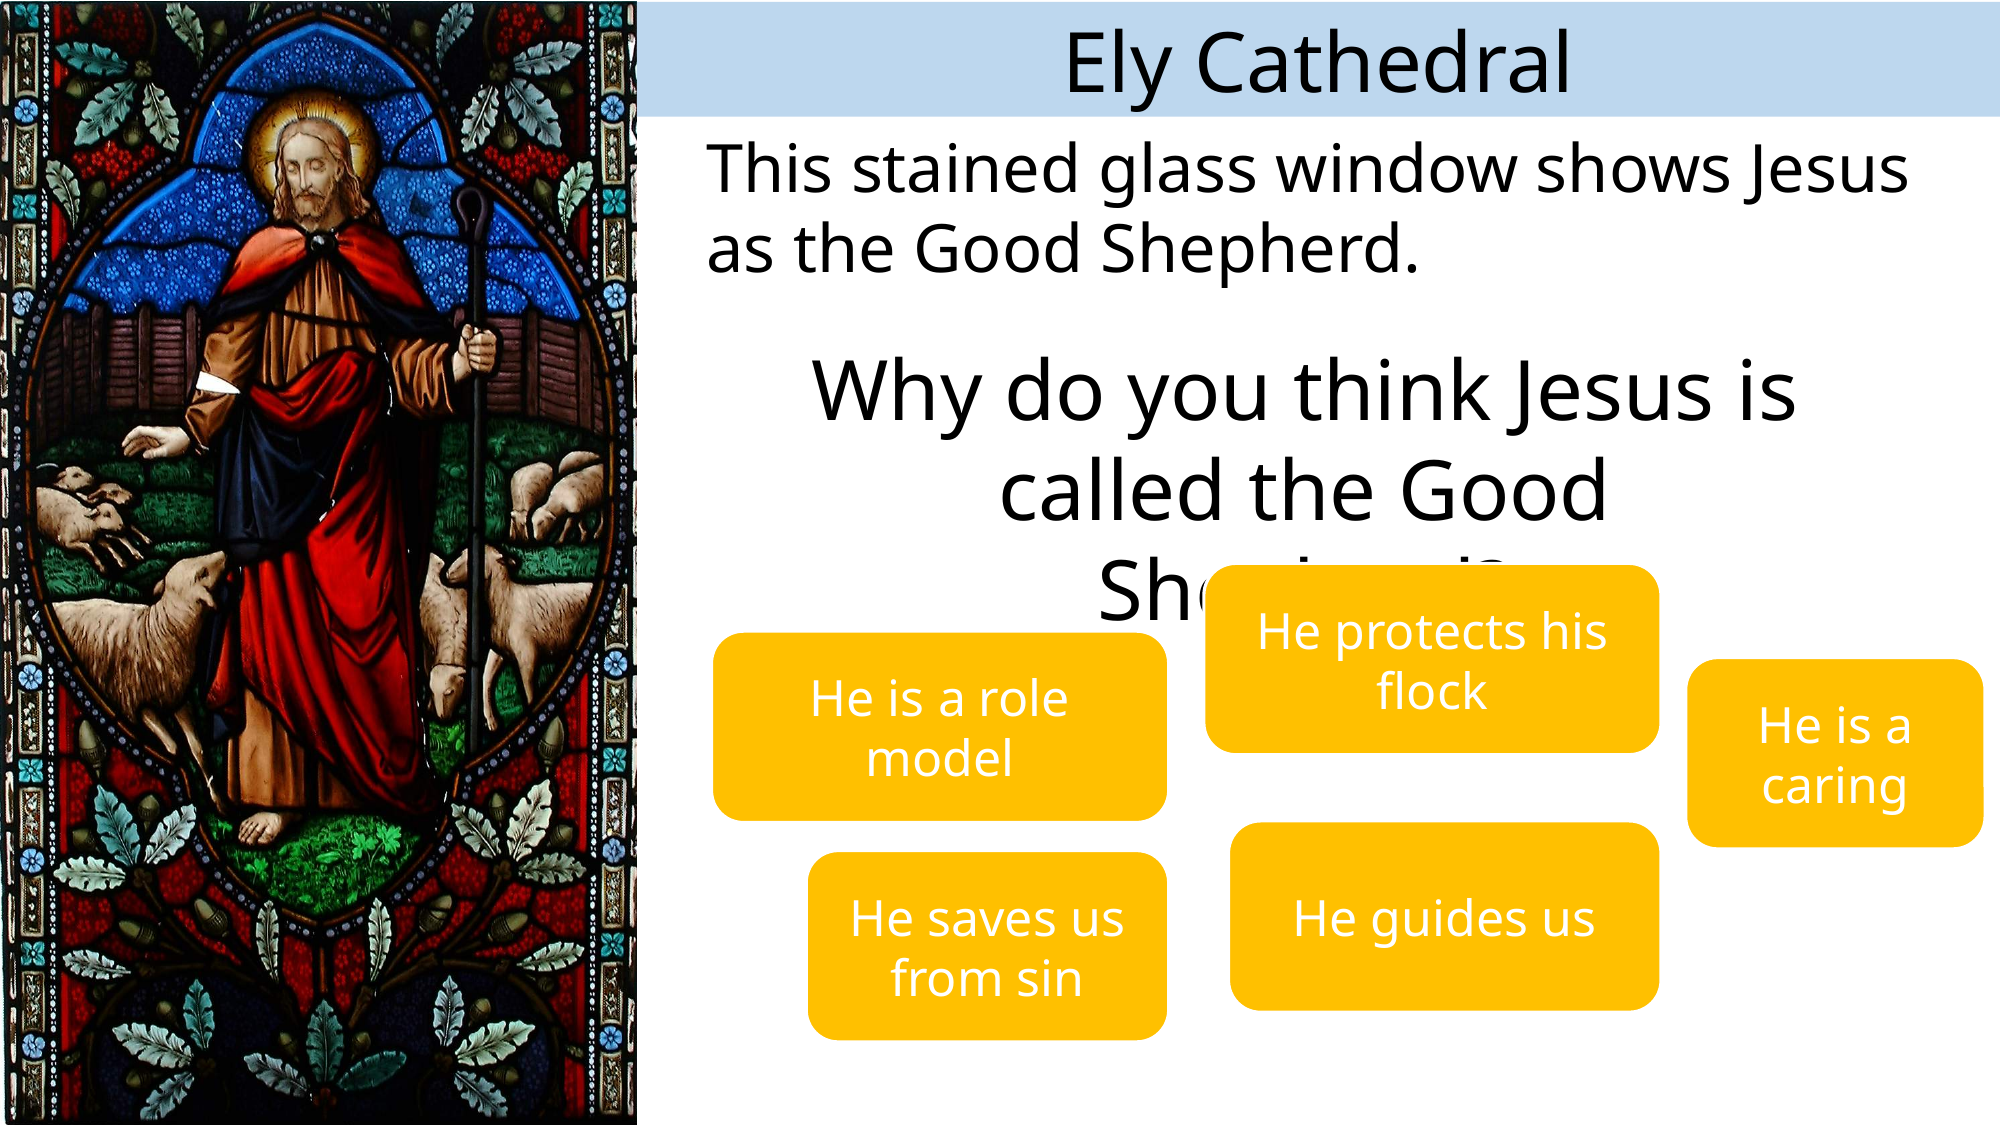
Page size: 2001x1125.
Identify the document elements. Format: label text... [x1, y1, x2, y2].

text_box Ely Cathedral [637, 1, 2000, 117]
text_box He saves us from sin [804, 849, 1171, 1044]
picture [0, 1, 637, 1125]
text_box He guides us [1226, 819, 1663, 1014]
text_box He is a role model [709, 629, 1171, 825]
text_box He protects his flock [1202, 561, 1663, 757]
text_box Why do you think Jesus is called the Good Shepherd? [774, 329, 1836, 645]
text_box This stained glass window shows Jesus as the Good Shepherd. [691, 117, 1961, 293]
text_box He is a caring [1684, 656, 1987, 851]
